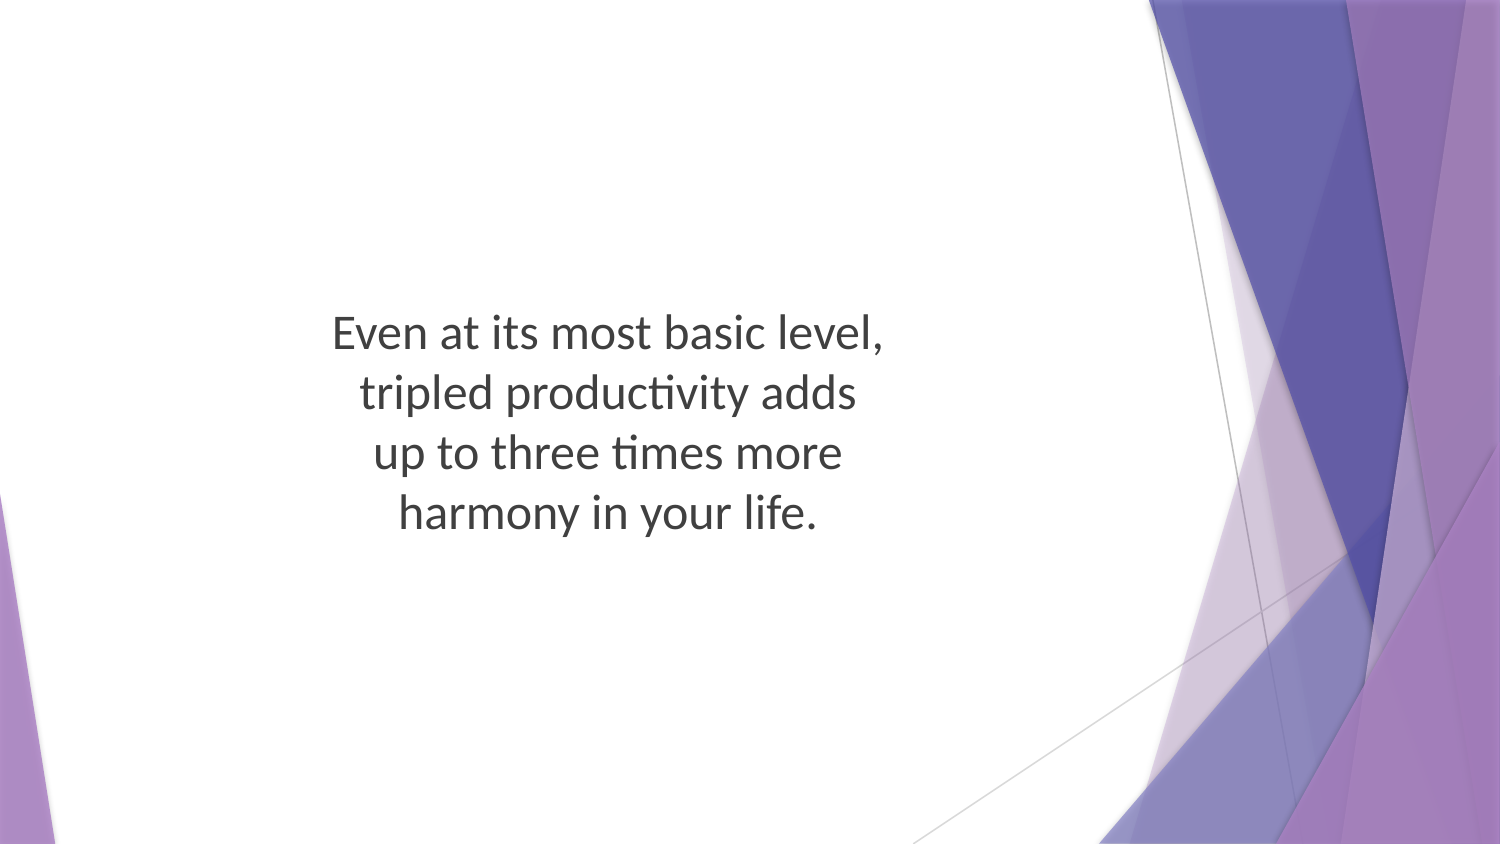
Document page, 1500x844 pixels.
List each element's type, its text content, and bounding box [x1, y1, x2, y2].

list Even at its most basic level, tripled productivity adds up to three times more harmony in your life. [312, 291, 904, 611]
